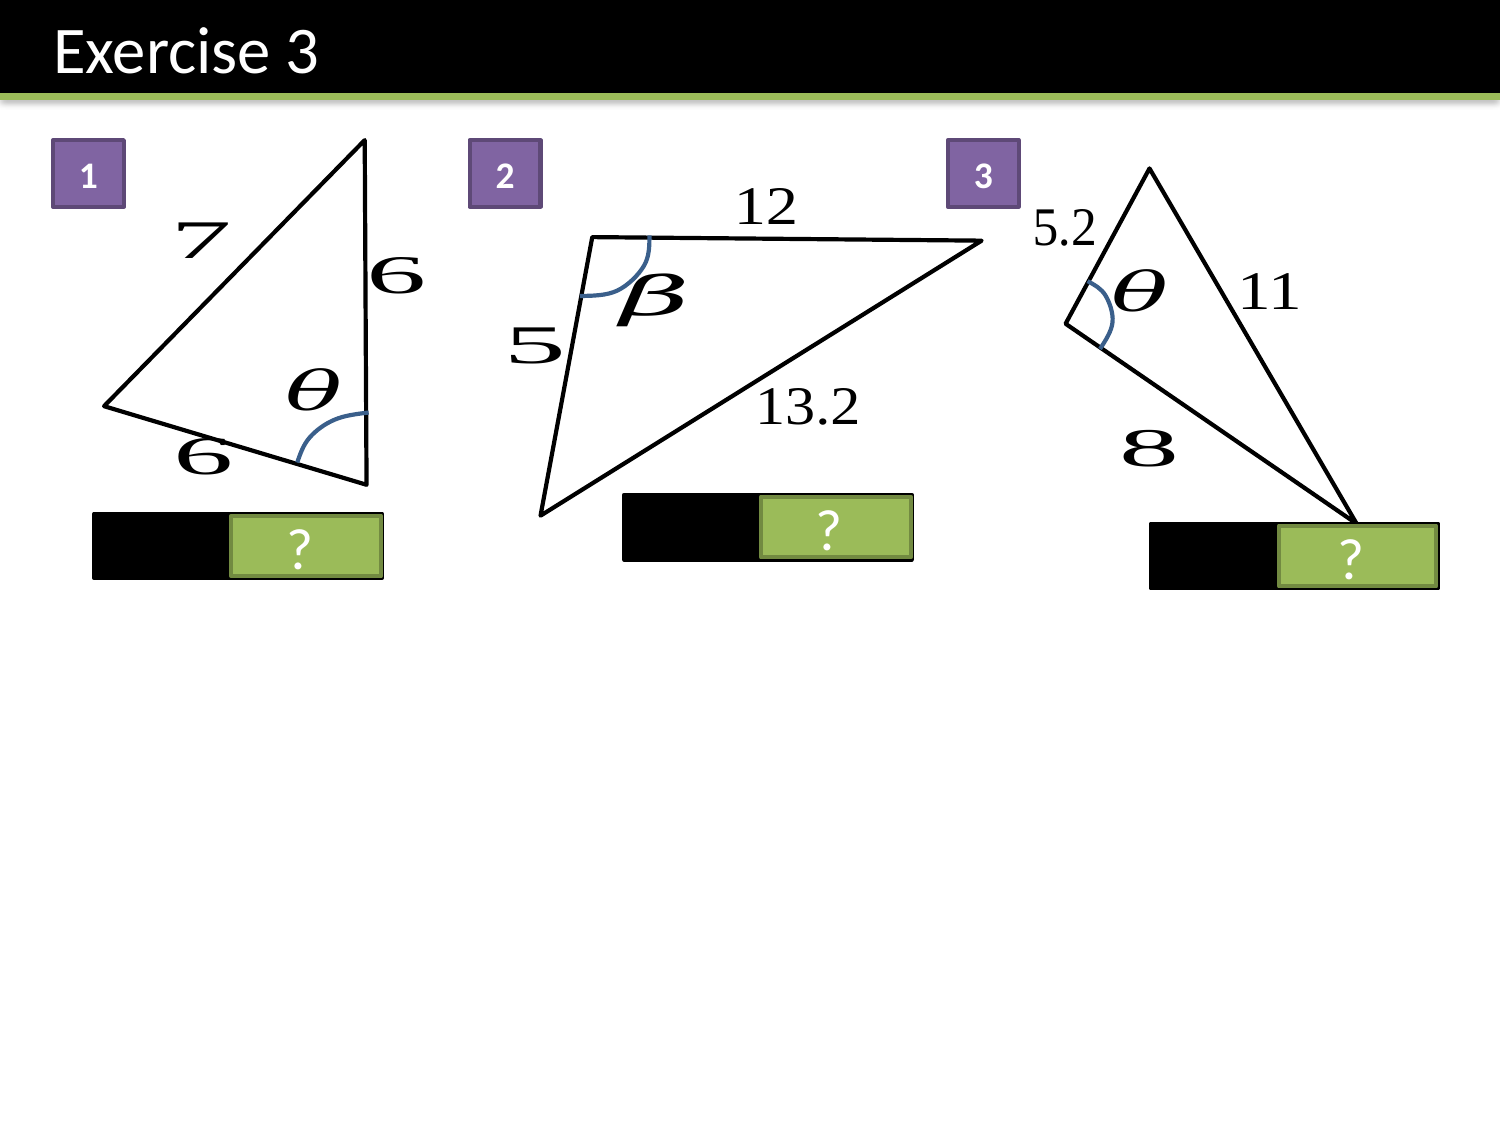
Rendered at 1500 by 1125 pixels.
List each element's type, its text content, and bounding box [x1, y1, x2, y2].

text_box ? [1277, 524, 1438, 588]
text_box [102, 138, 369, 487]
text_box [1063, 166, 1359, 522]
text_box 1 [51, 138, 126, 209]
text_box 2 [468, 138, 543, 209]
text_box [0, 0, 1500, 99]
text_box [579, 235, 652, 299]
text_box [295, 410, 369, 464]
text_box [538, 235, 984, 518]
text_box ? [759, 495, 913, 559]
text_box ? [229, 514, 383, 578]
text_box [1086, 279, 1115, 351]
text_box 3 [946, 138, 1021, 209]
